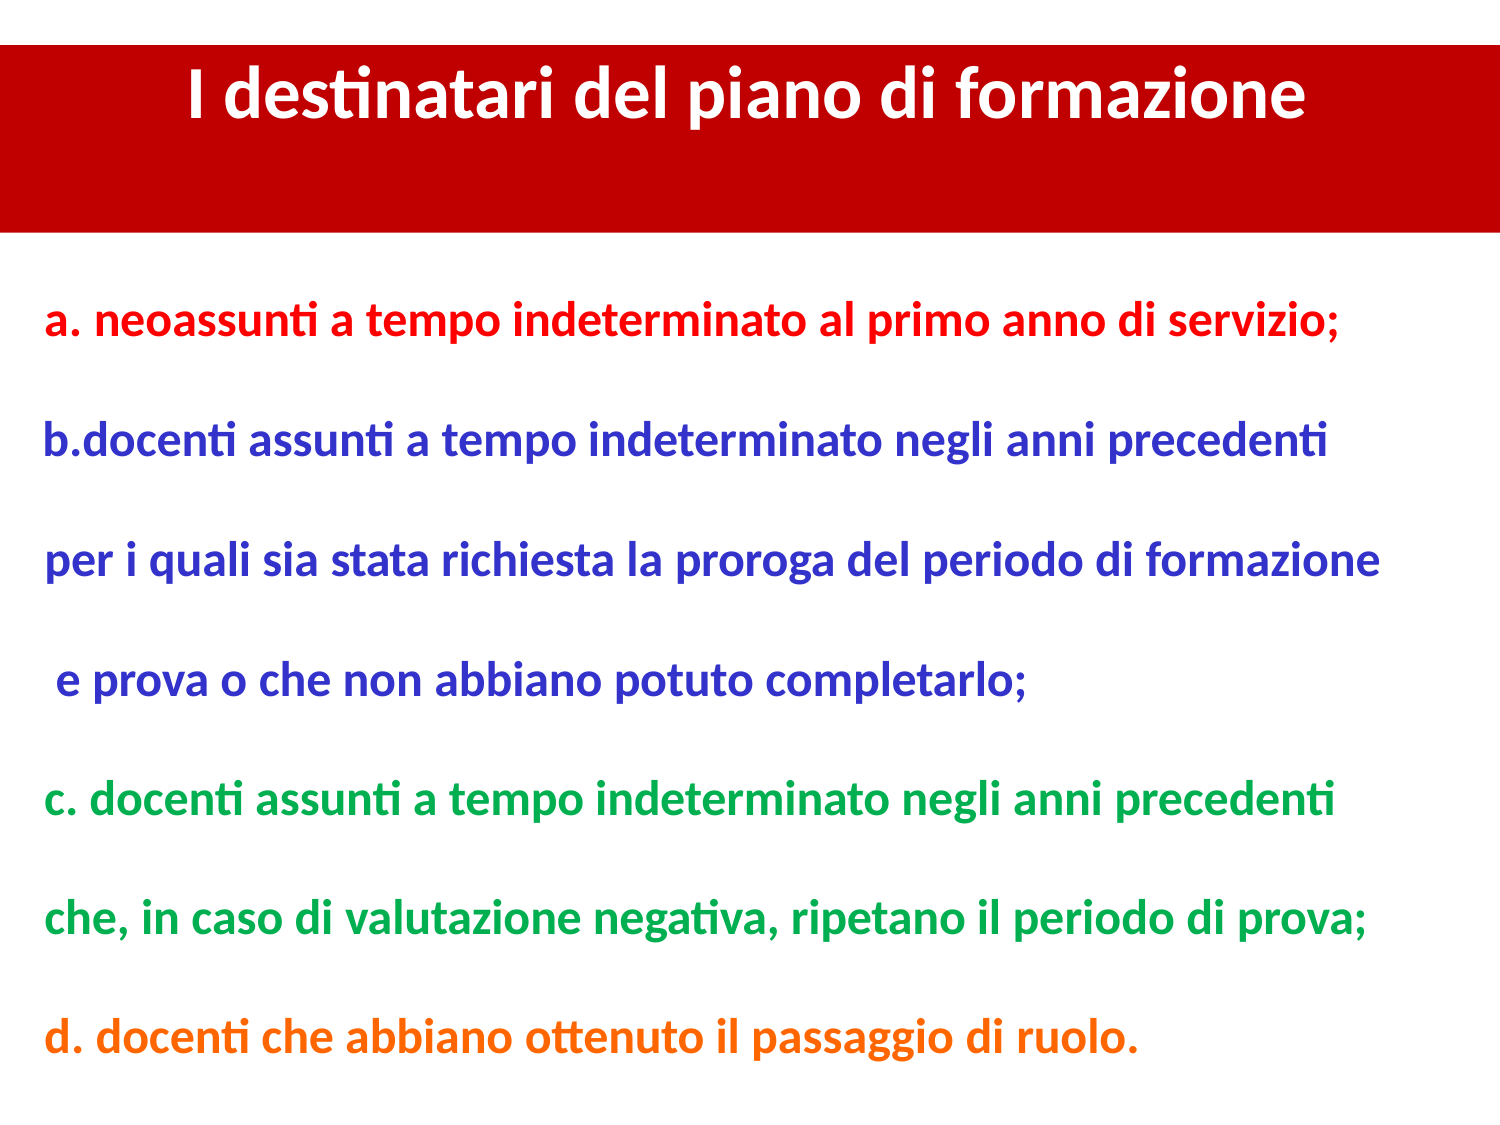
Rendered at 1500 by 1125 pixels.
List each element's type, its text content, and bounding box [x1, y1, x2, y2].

text_box neoassunti a tempo indeterminato al primo anno di servizio; docenti assunti a tempo indeterminato negli anni precedenti per i quali sia stata richiesta la proroga del periodo di formazione e prova o che non abbiano potuto completarlo; docenti assunti a tempo indeterminato negli anni precedenti che, in caso di valutazione negativa, ripetano il periodo di prova; docenti che abbiano ottenuto il passaggio di ruolo. [42, 284, 1392, 1064]
title I destinatari del piano di formazione [184, 41, 1316, 232]
